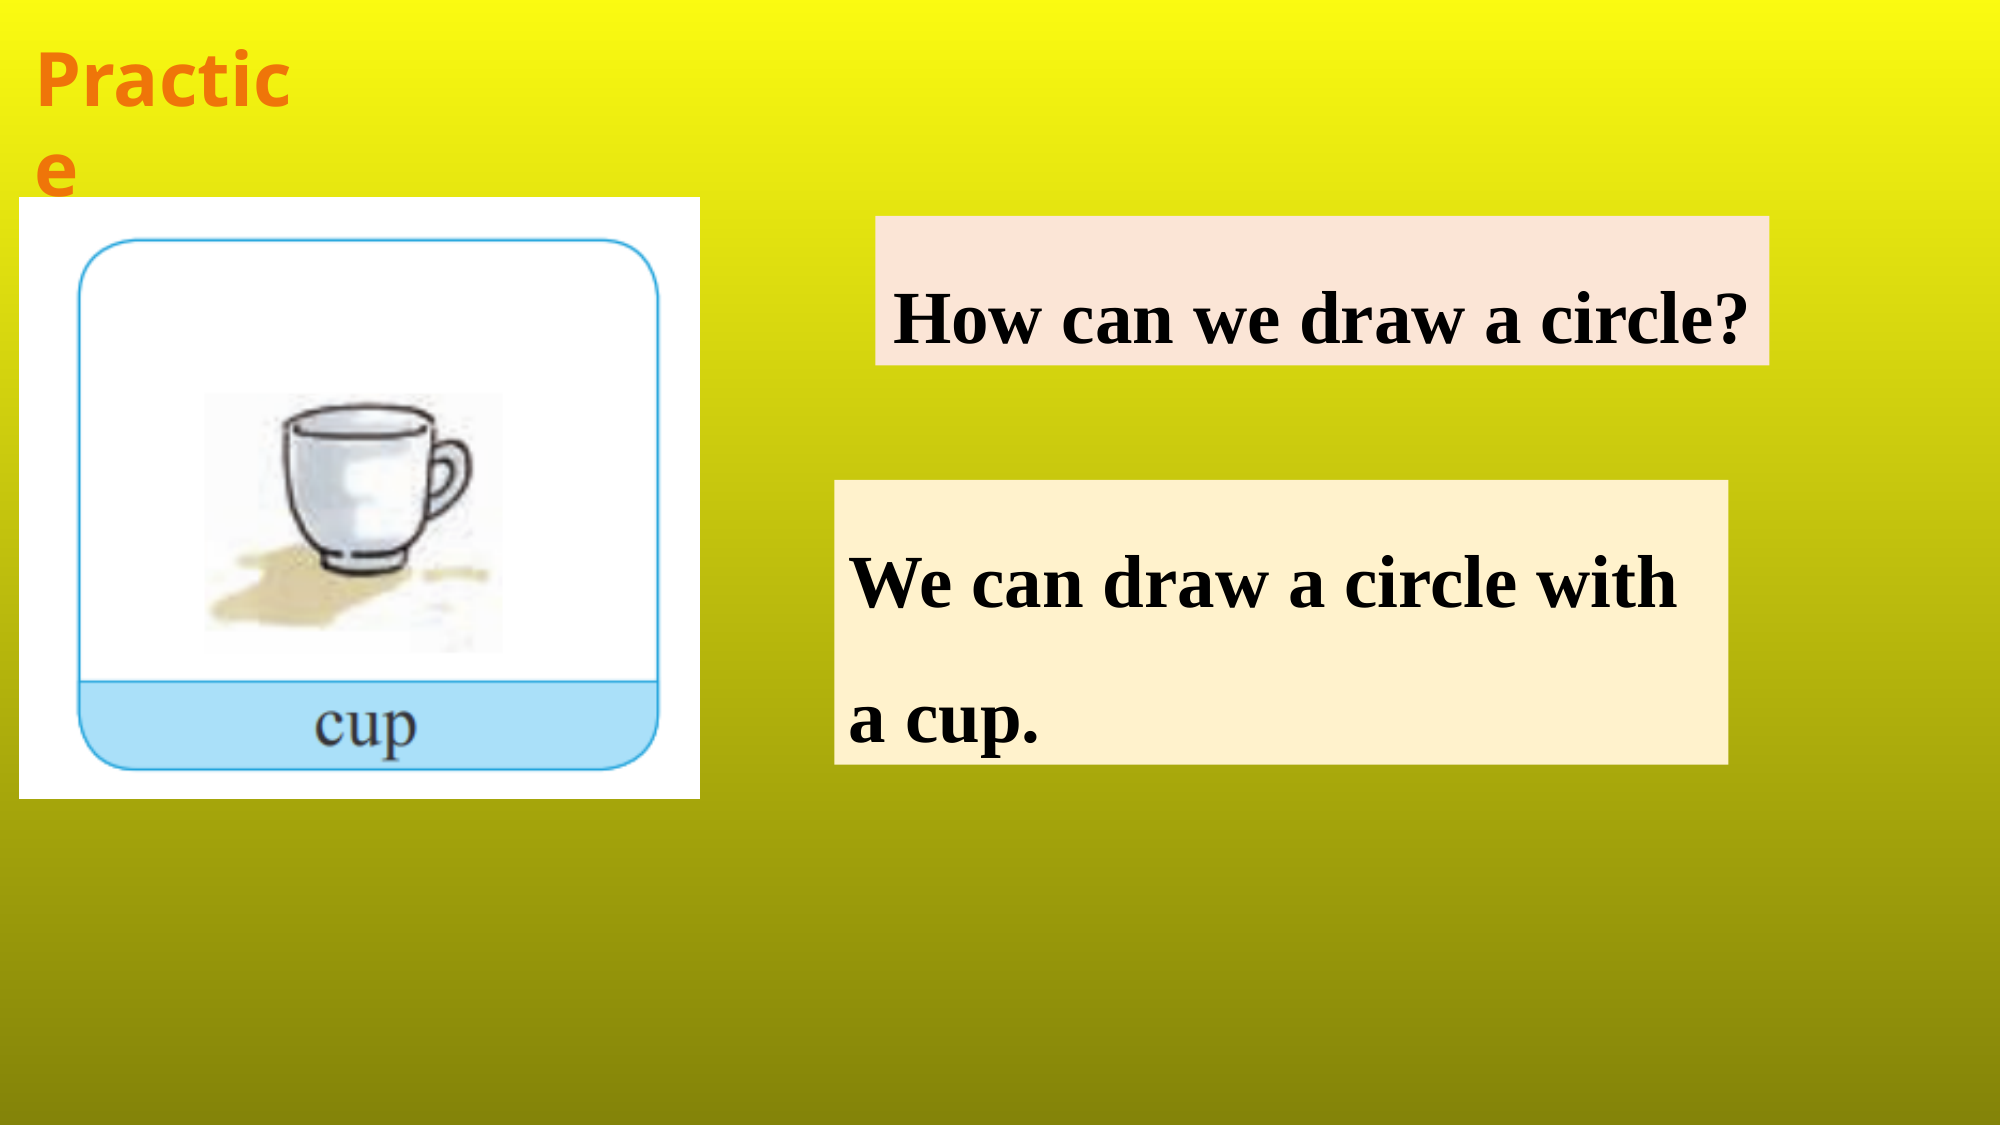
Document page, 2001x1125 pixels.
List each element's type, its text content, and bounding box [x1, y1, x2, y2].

text_box We can draw a circle with a cup. [834, 479, 1729, 765]
text_box How can we draw a circle? [875, 215, 1770, 366]
picture [19, 197, 700, 799]
text_box Practice [19, 23, 324, 197]
